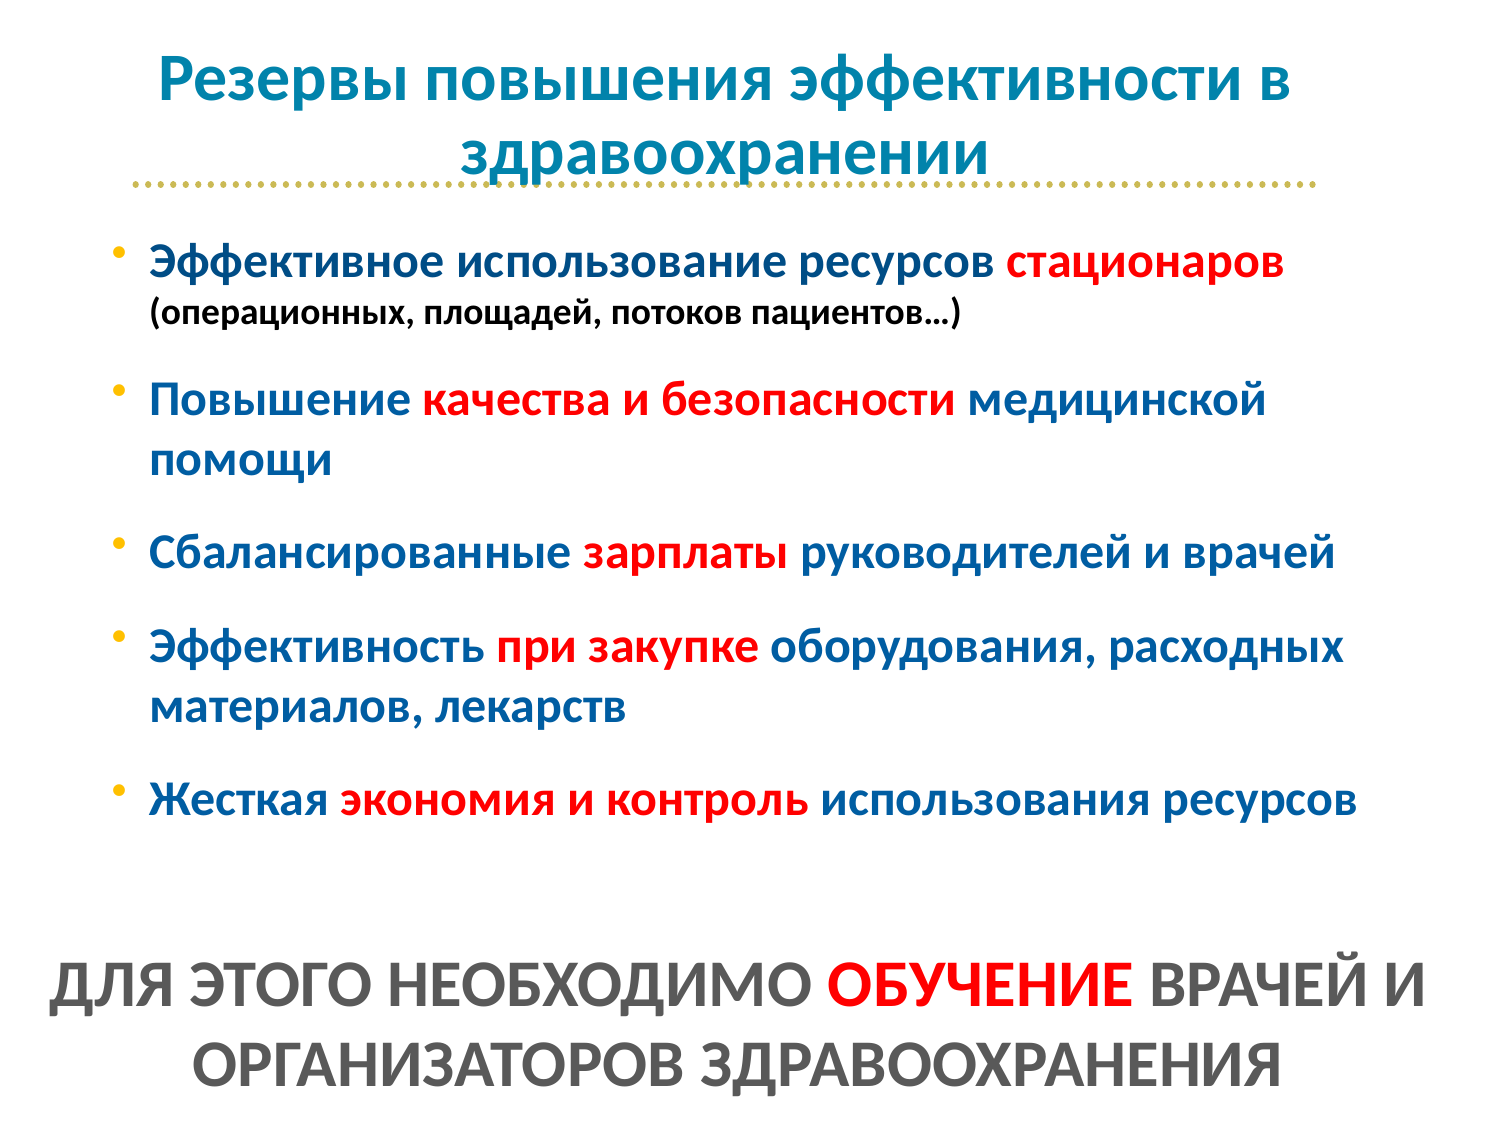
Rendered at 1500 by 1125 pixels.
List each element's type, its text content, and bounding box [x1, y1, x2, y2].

list Эффективное использование ресурсов стационаров (операционных, площадей, потоков пациентов…) Повышение качества и безопасности медицинской помощи Сбалансированные зарплаты руководителей и врачей Эффективность при закупке оборудования, расходных материалов, лекарств Жесткая экономия и контроль использования ресурсов ДЛЯ ЭТОГО НЕОБХОДИМО ОБУЧЕНИЕ ВРАЧЕЙ И ОРГАНИЗАТОРОВ ЗДРАВООХРАНЕНИЯ [29, 219, 1447, 1083]
title Резервы повышения эффективности в здравоохранении [17, 30, 1464, 197]
